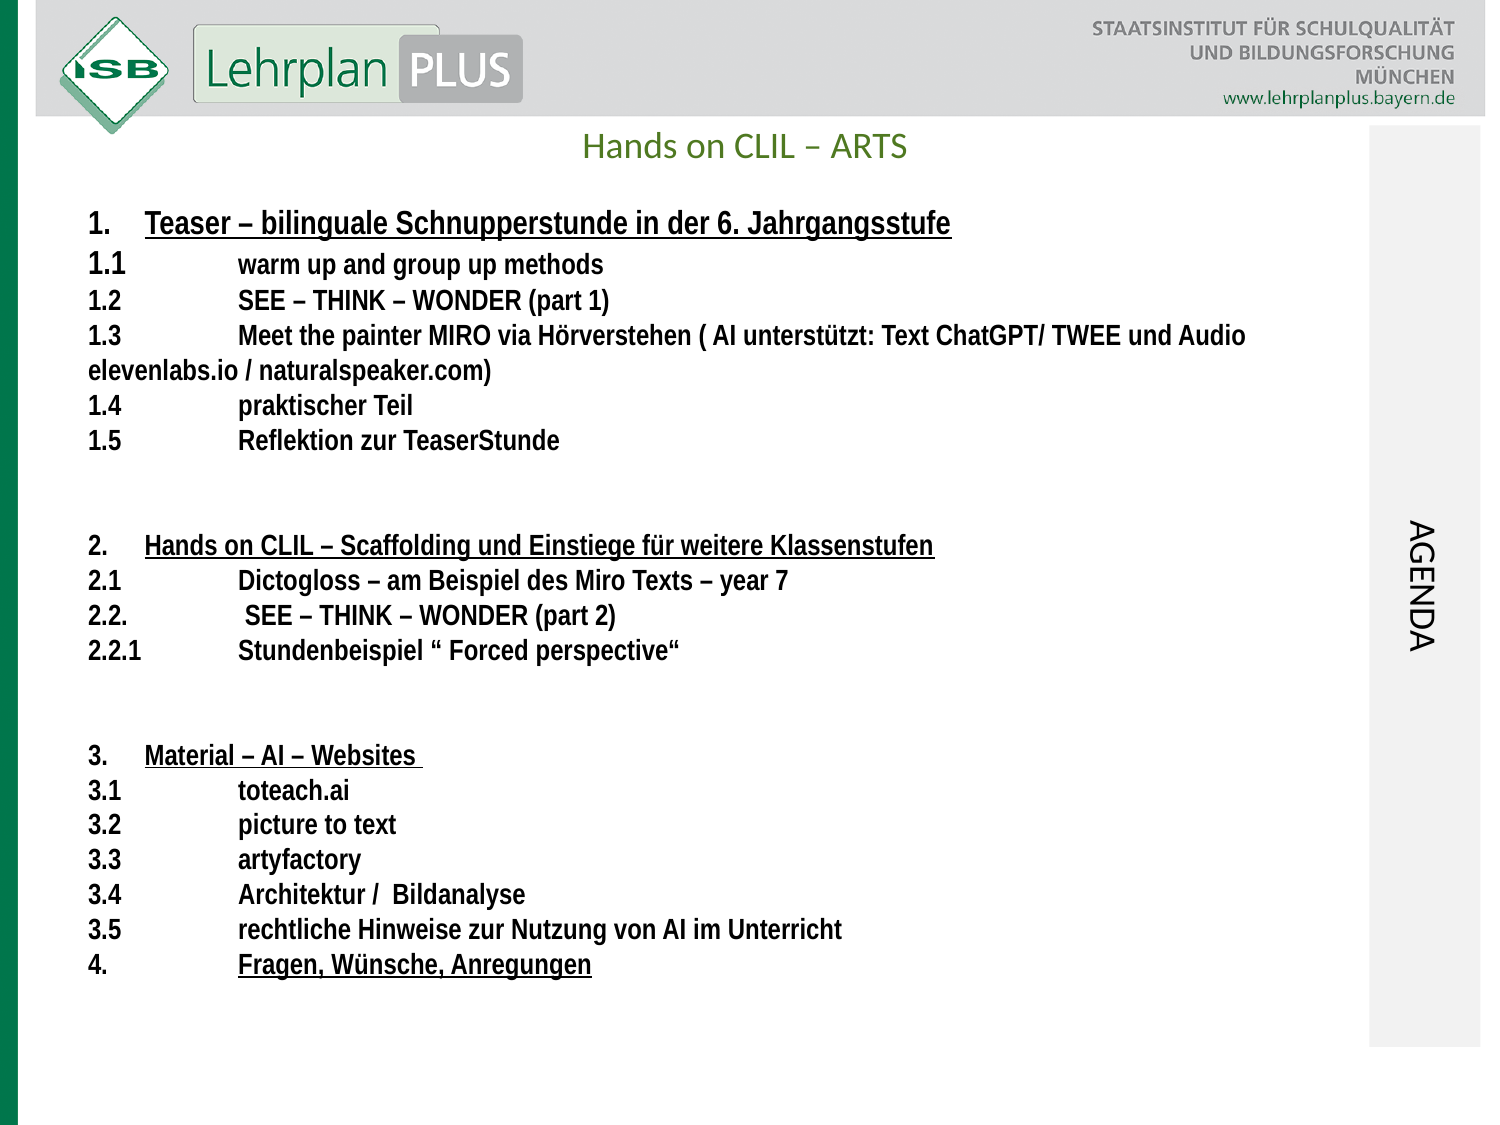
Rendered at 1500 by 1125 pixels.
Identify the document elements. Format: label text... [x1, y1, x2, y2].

picture [0, 0, 1500, 1125]
text_box Hands on CLIL – ARTS [79, 113, 1420, 174]
text_box Teaser – bilinguale Schnupperstunde in der 6. Jahrgangsstufe 1.1 warm up and group up methods 1.2 SEE – THINK – WONDER (part 1) 1.3 Meet the painter MIRO via Hörverstehen ( AI unterstützt: Text ChatGPT/ TWEE und Audio elevenlabs.io / naturalspeaker.com) 1.4 praktischer Teil 1.5 Reflektion zur TeaserStunde Hands on CLIL – Scaffolding und Einstiege für weitere Klassenstufen 2.1 Dictogloss – am Beispiel des Miro Texts – year 7 2.2. SEE – THINK – WONDER (part 2) 2.2.1 Stundenbeispiel “ Forced perspective“ Material – AI – Websites 3.1 toteach.ai 3.2 picture to text 3.3 artyfactory 3.4 Architektur / Bildanalyse 3.5 rechtliche Hinweise zur Nutzung von AI im Unterricht 4. Fragen, Wünsche, Anregungen [80, 174, 1309, 988]
text_box AGENDA [1369, 125, 1481, 1047]
